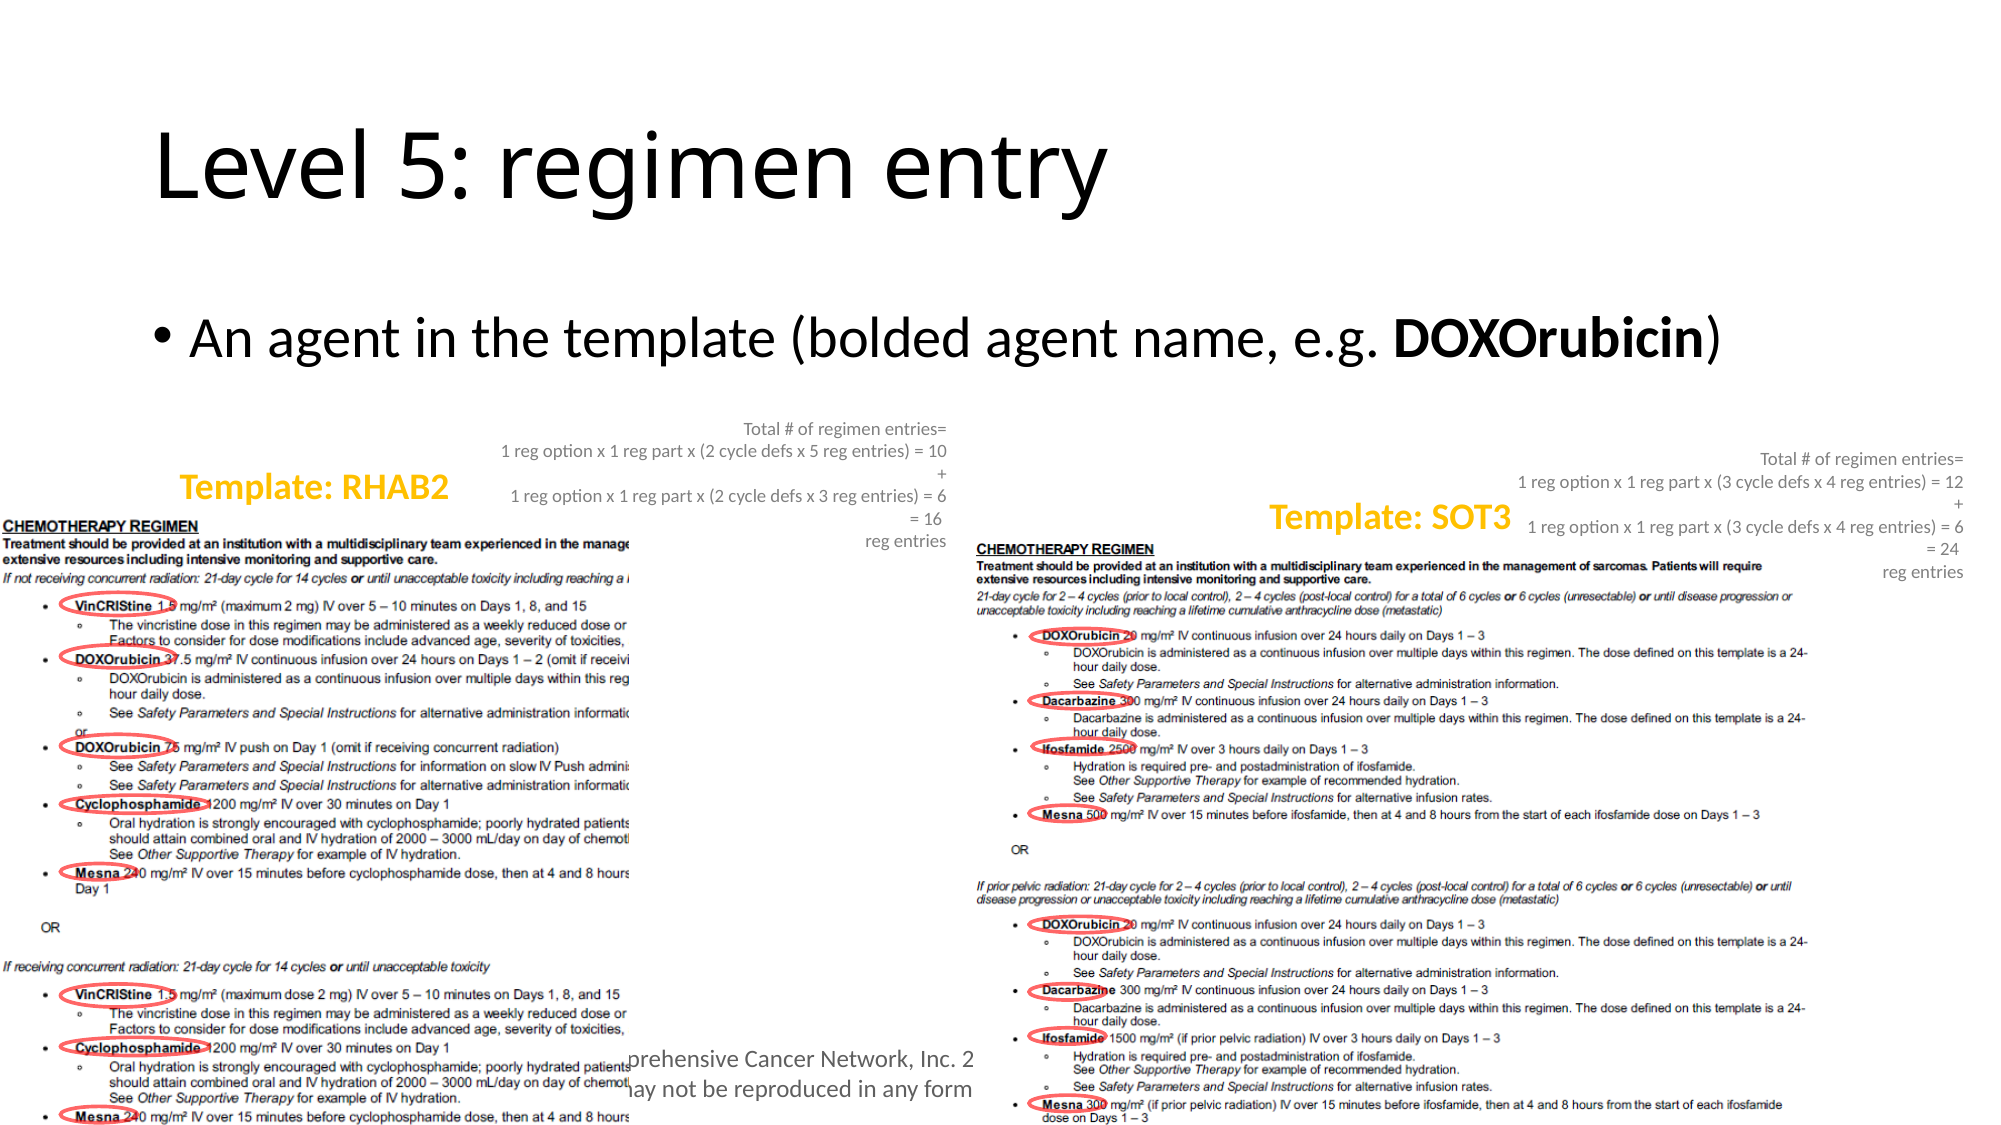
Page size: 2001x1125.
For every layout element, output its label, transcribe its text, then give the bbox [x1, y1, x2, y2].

text_box Template: SOT3 [973, 484, 1808, 539]
text_box Template: RHAB2 [0, 454, 629, 515]
text_box Total # of regimen entries= 1 reg option x 1 reg part x (3 cycle defs x 4 reg entries) = 12 + 1 reg option x 1 reg part x (3 cycle defs x 4 reg entries) = 6 = 24 reg entries [1499, 439, 1979, 590]
picture [0, 515, 629, 1125]
title Level 5: regimen entry [137, 59, 1863, 278]
list An agent in the template (bolded agent name, e.g. DOXOrubicin) [137, 299, 1863, 1014]
footer © National Comprehensive Cancer Network, Inc. 2017, All rights reserved. The NCCN Guidelines® and this illustration may not be reproduced in any form without the express written permission of NCCN®. [629, 1042, 973, 1103]
picture [973, 539, 1808, 1125]
text_box Total # of regimen entries= 1 reg option x 1 reg part x (2 cycle defs x 5 reg entries) = 10 + 1 reg option x 1 reg part x (2 cycle defs x 3 reg entries) = 6 = 16 reg entries [482, 409, 962, 559]
